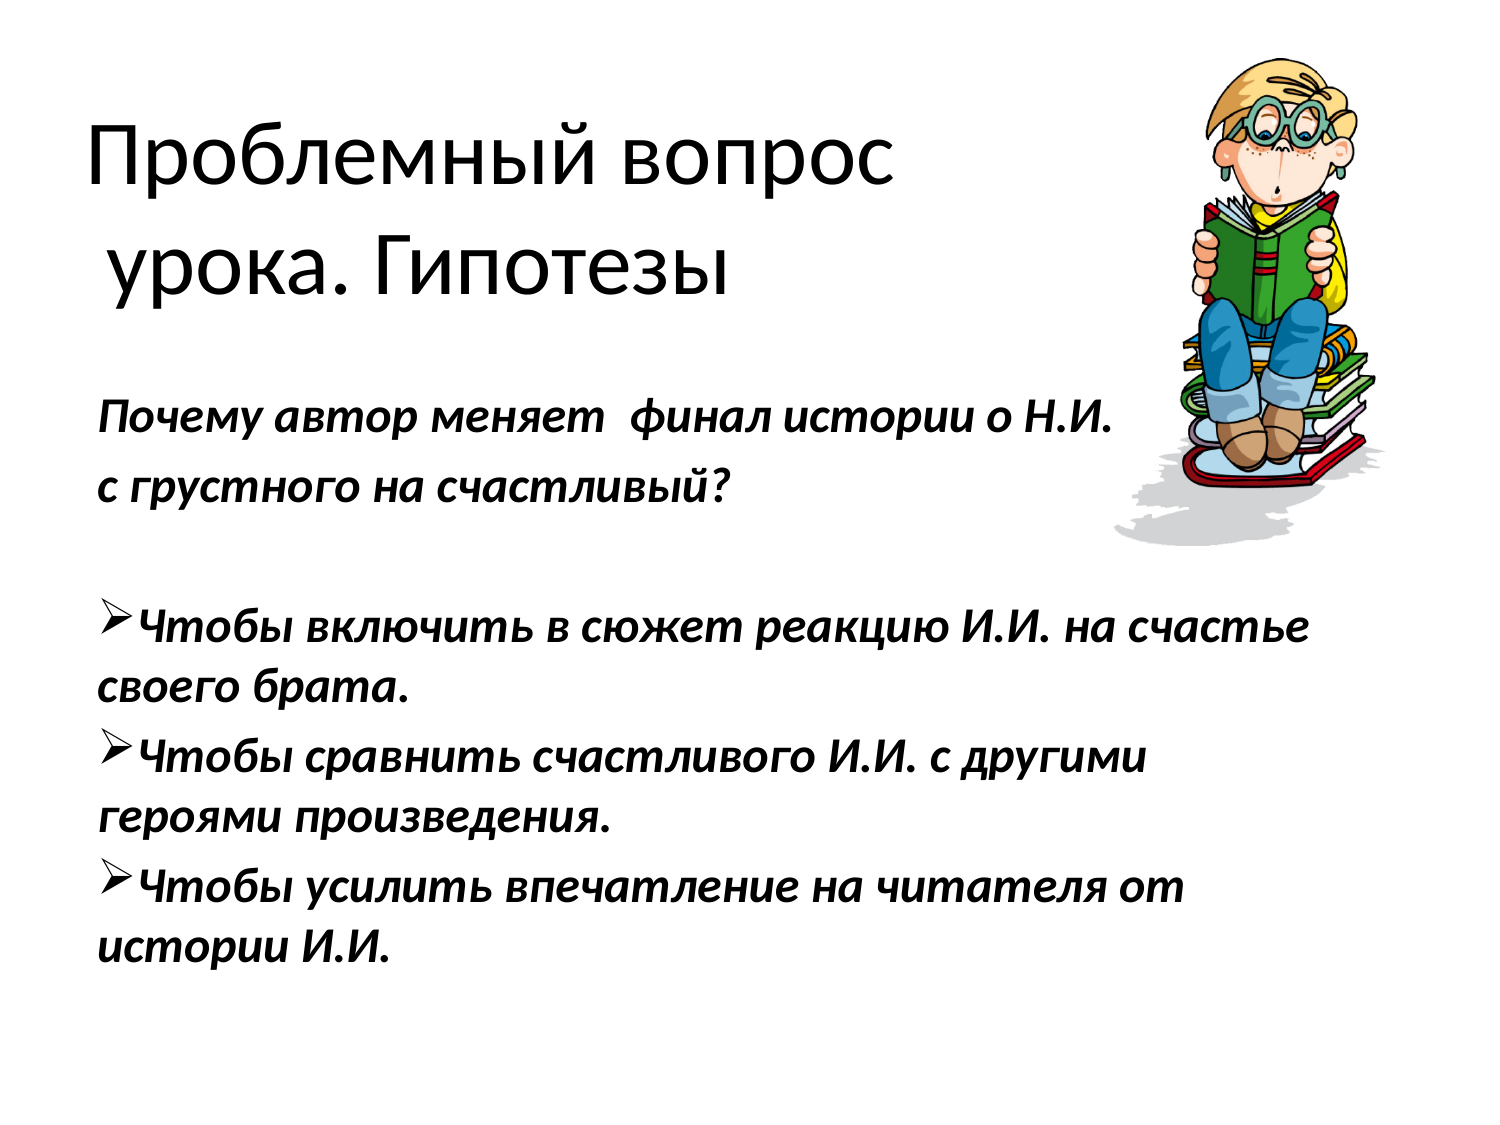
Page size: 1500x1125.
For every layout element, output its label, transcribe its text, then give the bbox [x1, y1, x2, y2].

title Проблемный вопрос урока. Гипотезы [70, 82, 1107, 324]
subtitle Почему автор меняет финал истории о Н.И. с грустного на счастливый? Чтобы включить в сюжет реакцию И.И. на счастье своего брата. Чтобы сравнить счастливого И.И. с другими героями произведения. Чтобы усилить впечатление на читателя от истории И.И. [82, 375, 1336, 1032]
picture [1113, 58, 1389, 547]
